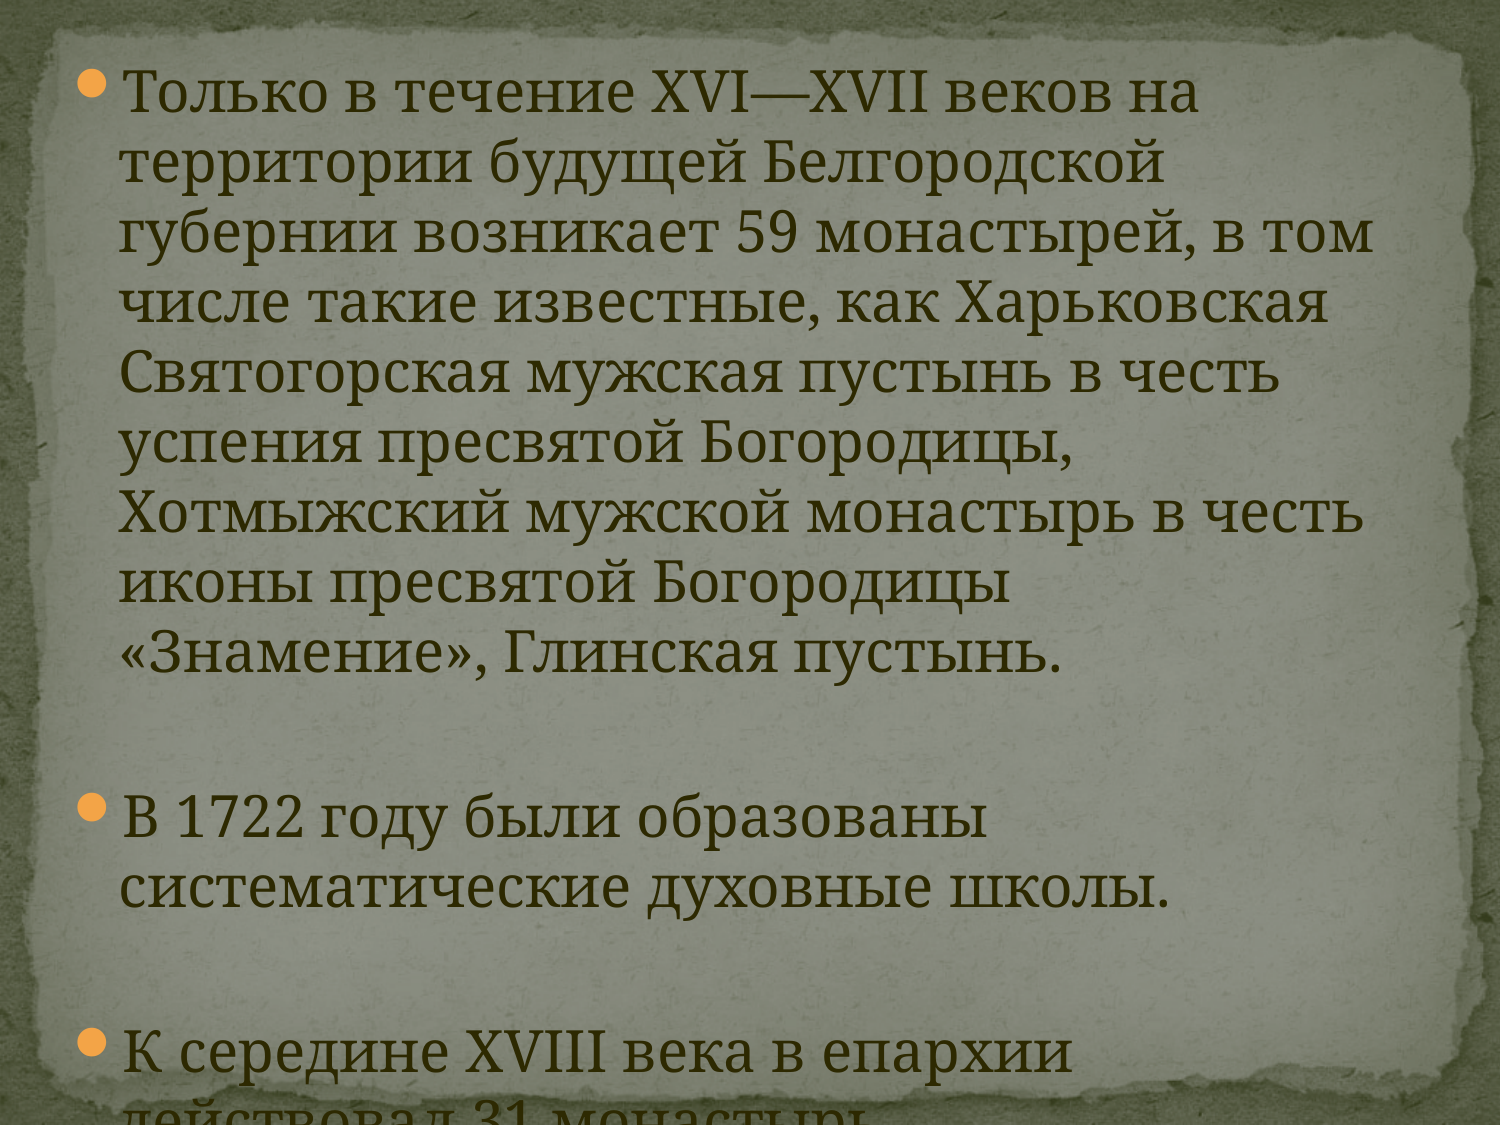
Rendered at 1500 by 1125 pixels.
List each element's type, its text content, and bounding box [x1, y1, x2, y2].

list Только в течение XVI—XVII веков на территории будущей Белгородской губернии возникает 59 монастырей, в том числе такие известные, как Харьковская Святогорская мужская пустынь в честь успения пресвятой Богородицы, Хотмыжский мужской монастырь в честь иконы пресвятой Богородицы «Знамение», Глинская пустынь. В 1722 году были образованы систематические духовные школы. К середине XVIII века в епархии действовал 31 монастырь. [58, 46, 1409, 797]
